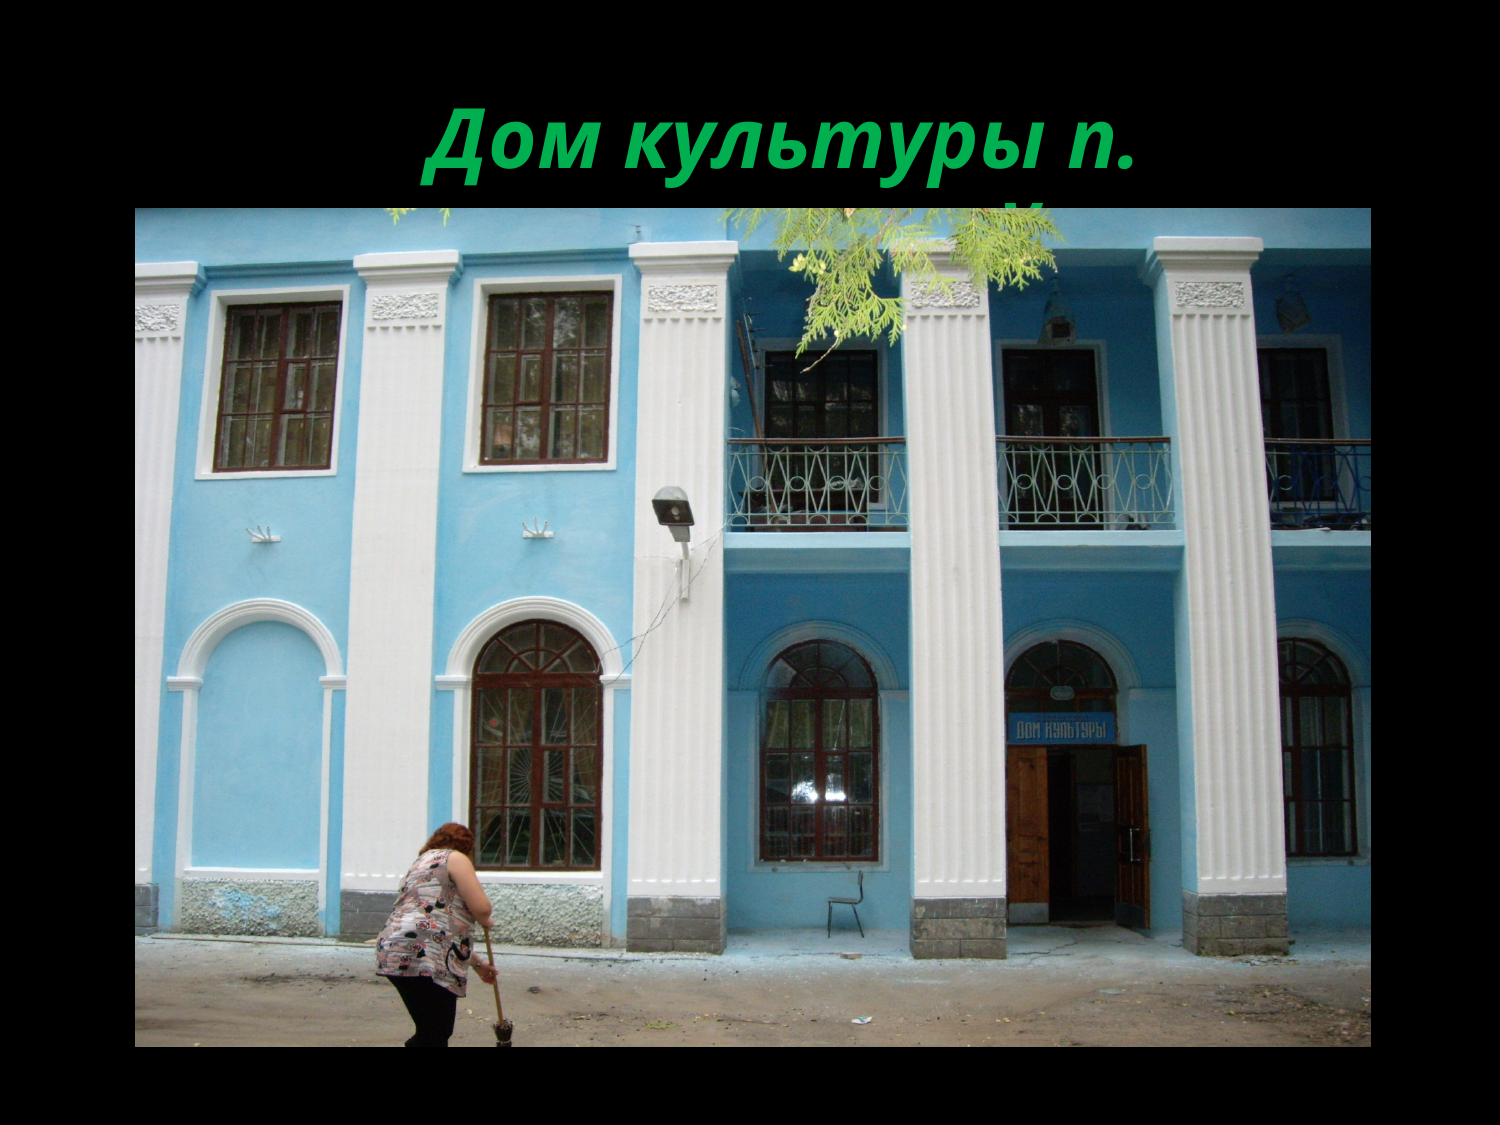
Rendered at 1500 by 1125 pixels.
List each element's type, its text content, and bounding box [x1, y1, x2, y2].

picture [135, 207, 1371, 1047]
text_box Дом культуры п. Петровский [182, 78, 1388, 293]
